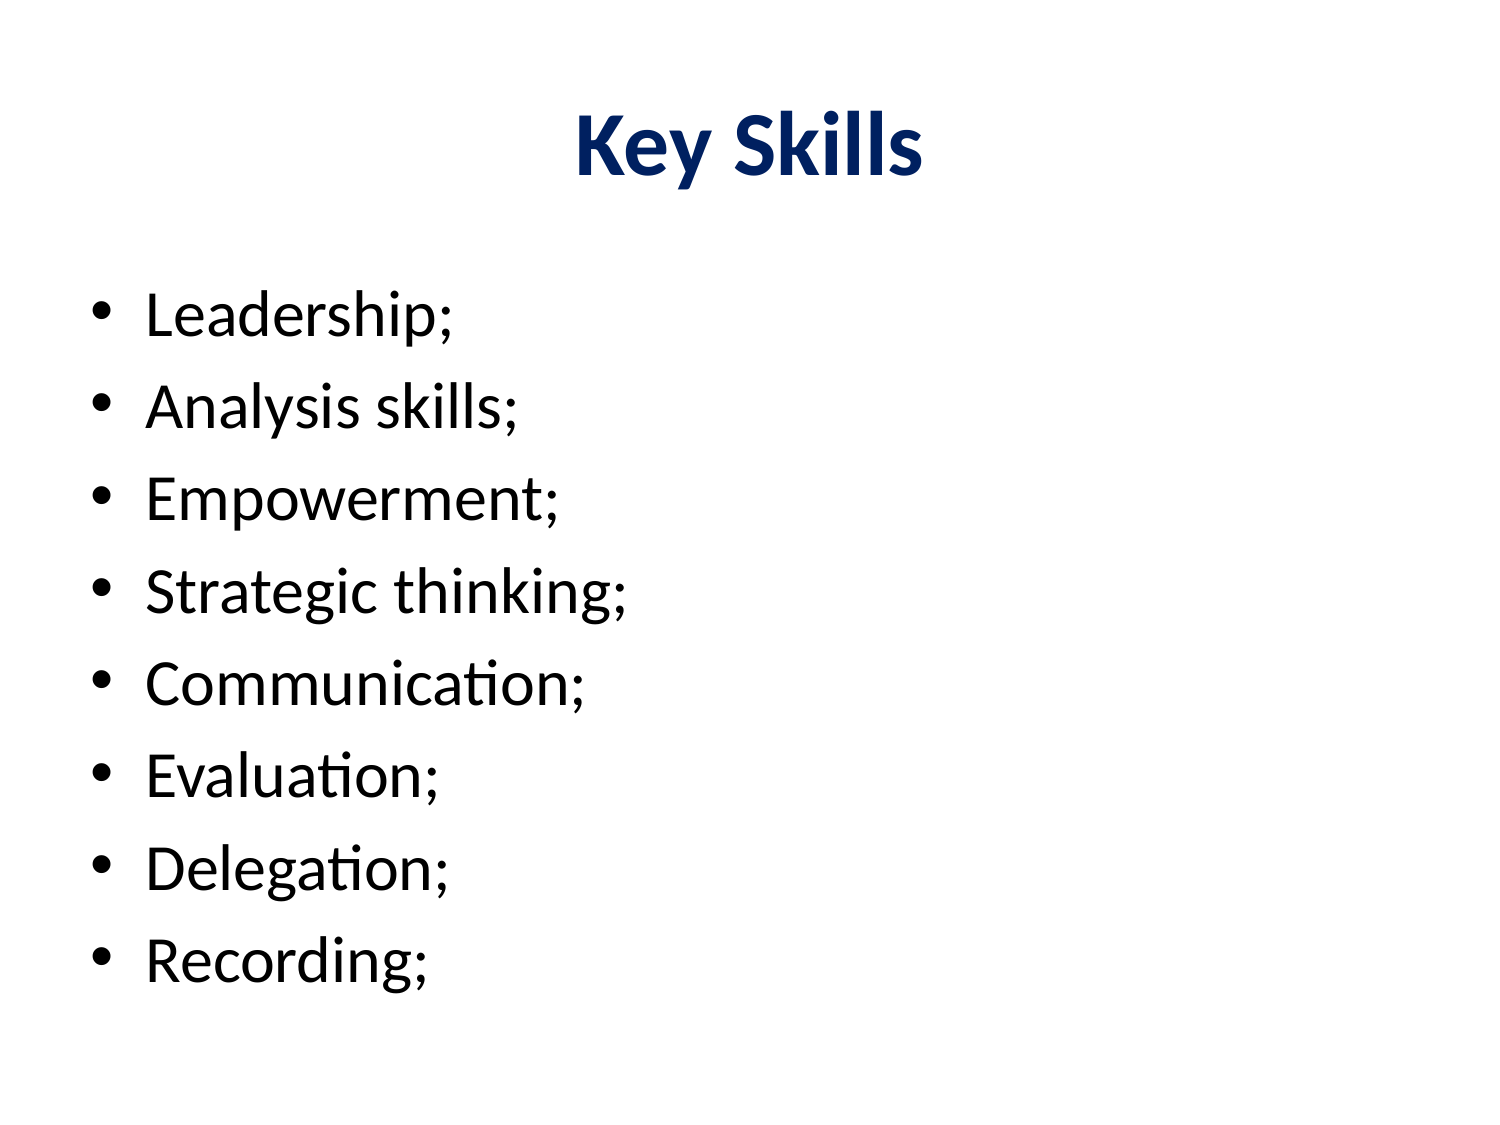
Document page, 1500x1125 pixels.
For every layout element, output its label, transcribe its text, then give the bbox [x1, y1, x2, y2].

title Key Skills [75, 45, 1425, 233]
list Leadership; Analysis skills; Empowerment; Strategic thinking; Communication; Evaluation; Delegation; Recording; [75, 262, 1425, 1005]
